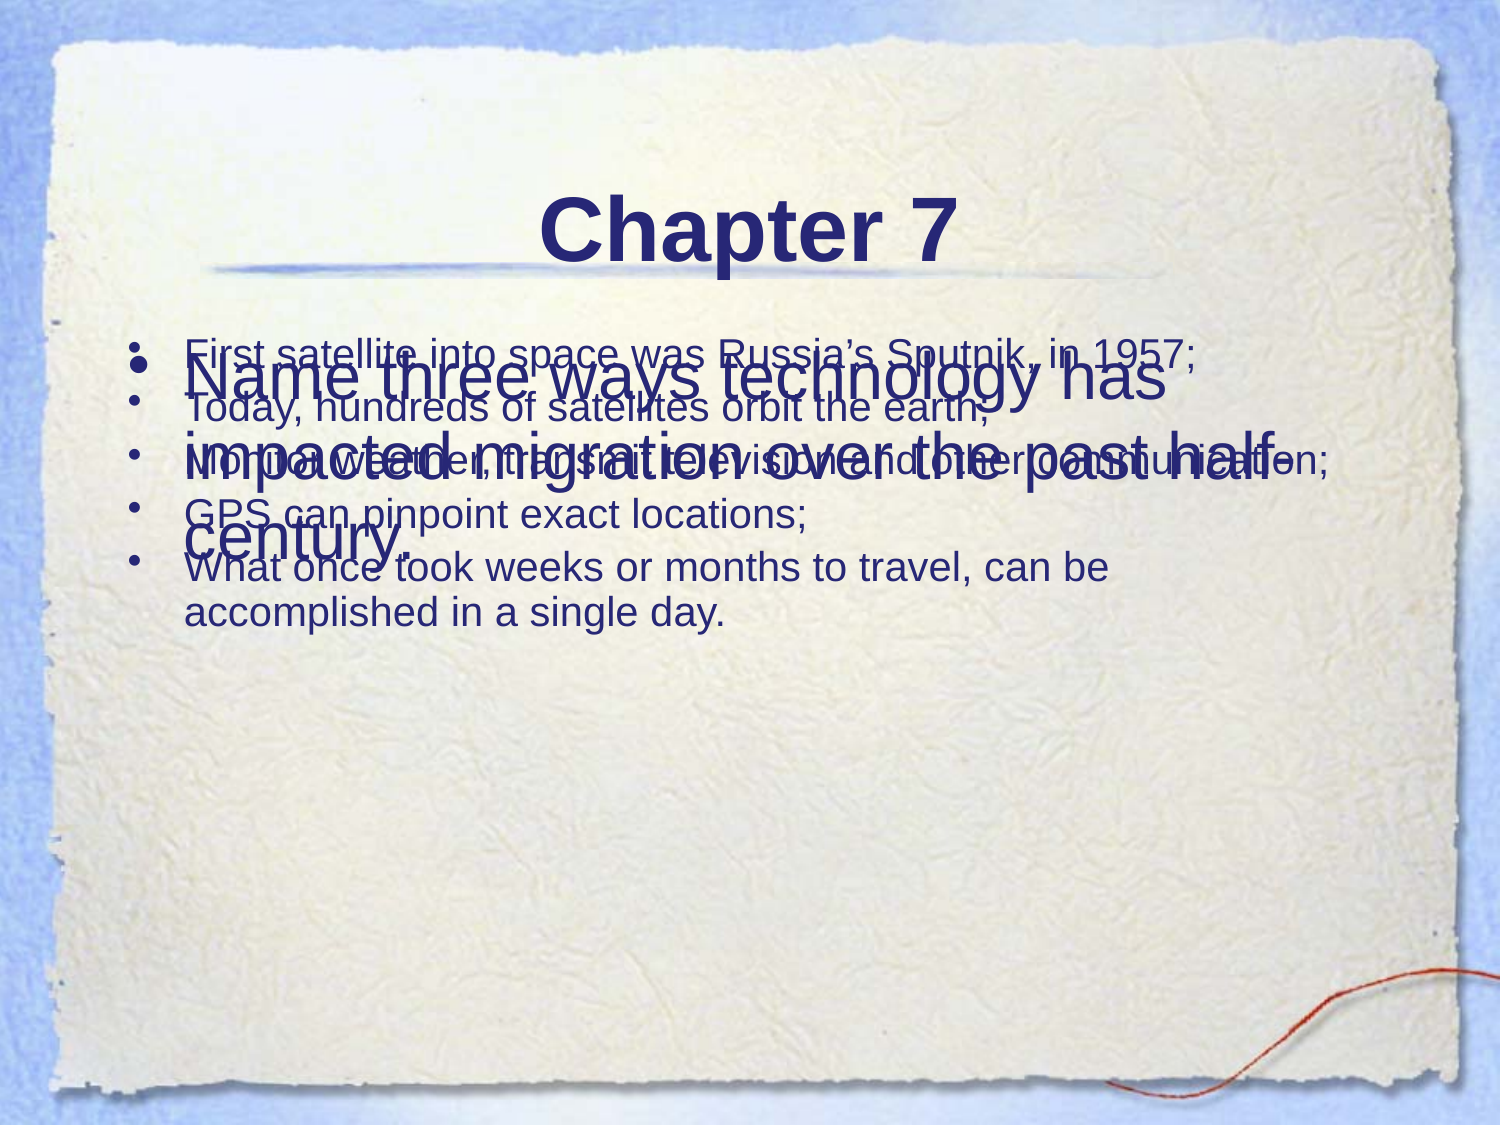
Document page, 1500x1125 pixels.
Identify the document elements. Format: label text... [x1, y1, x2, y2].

title Chapter 7 [112, 74, 1388, 288]
list First satellite into space was Russia’s Sputnik, in 1957; Today, hundreds of satellites orbit the earth; Monitor weather, transmit television and other communication; GPS can pinpoint exact locations; What once took weeks or months to travel, can be accomplished in a single day. [112, 324, 1388, 988]
picture [0, 0, 1500, 1125]
